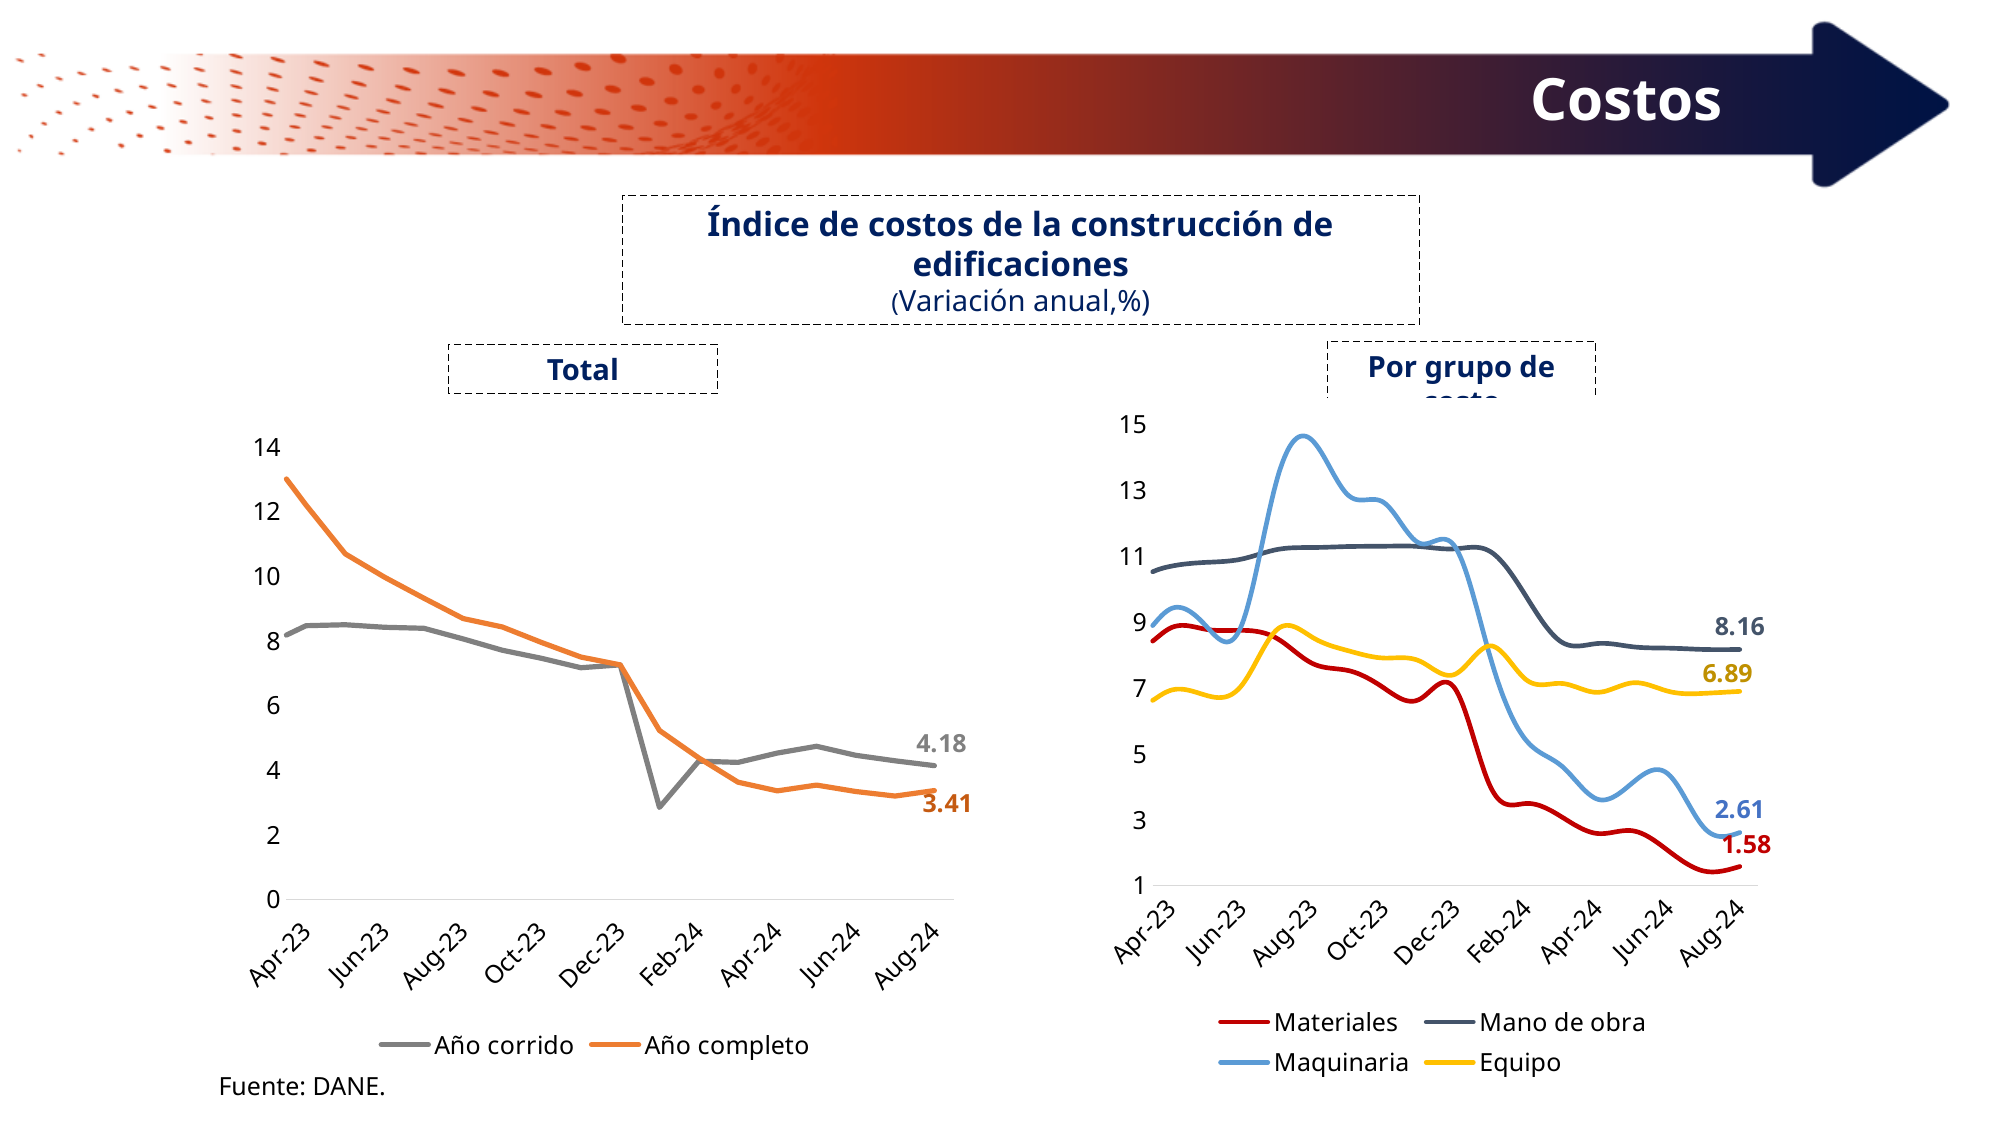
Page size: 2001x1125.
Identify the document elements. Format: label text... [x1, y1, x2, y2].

text_box Índice de costos de la construcción de edificaciones (Variación anual,%) [622, 196, 1420, 325]
picture [0, 0, 2000, 196]
text_box Fuente: DANE. [203, 1062, 1707, 1108]
chart [191, 415, 1000, 1068]
chart [1054, 398, 1813, 1086]
text_box Por grupo de costo [1327, 341, 1596, 398]
text_box Total [448, 344, 718, 394]
